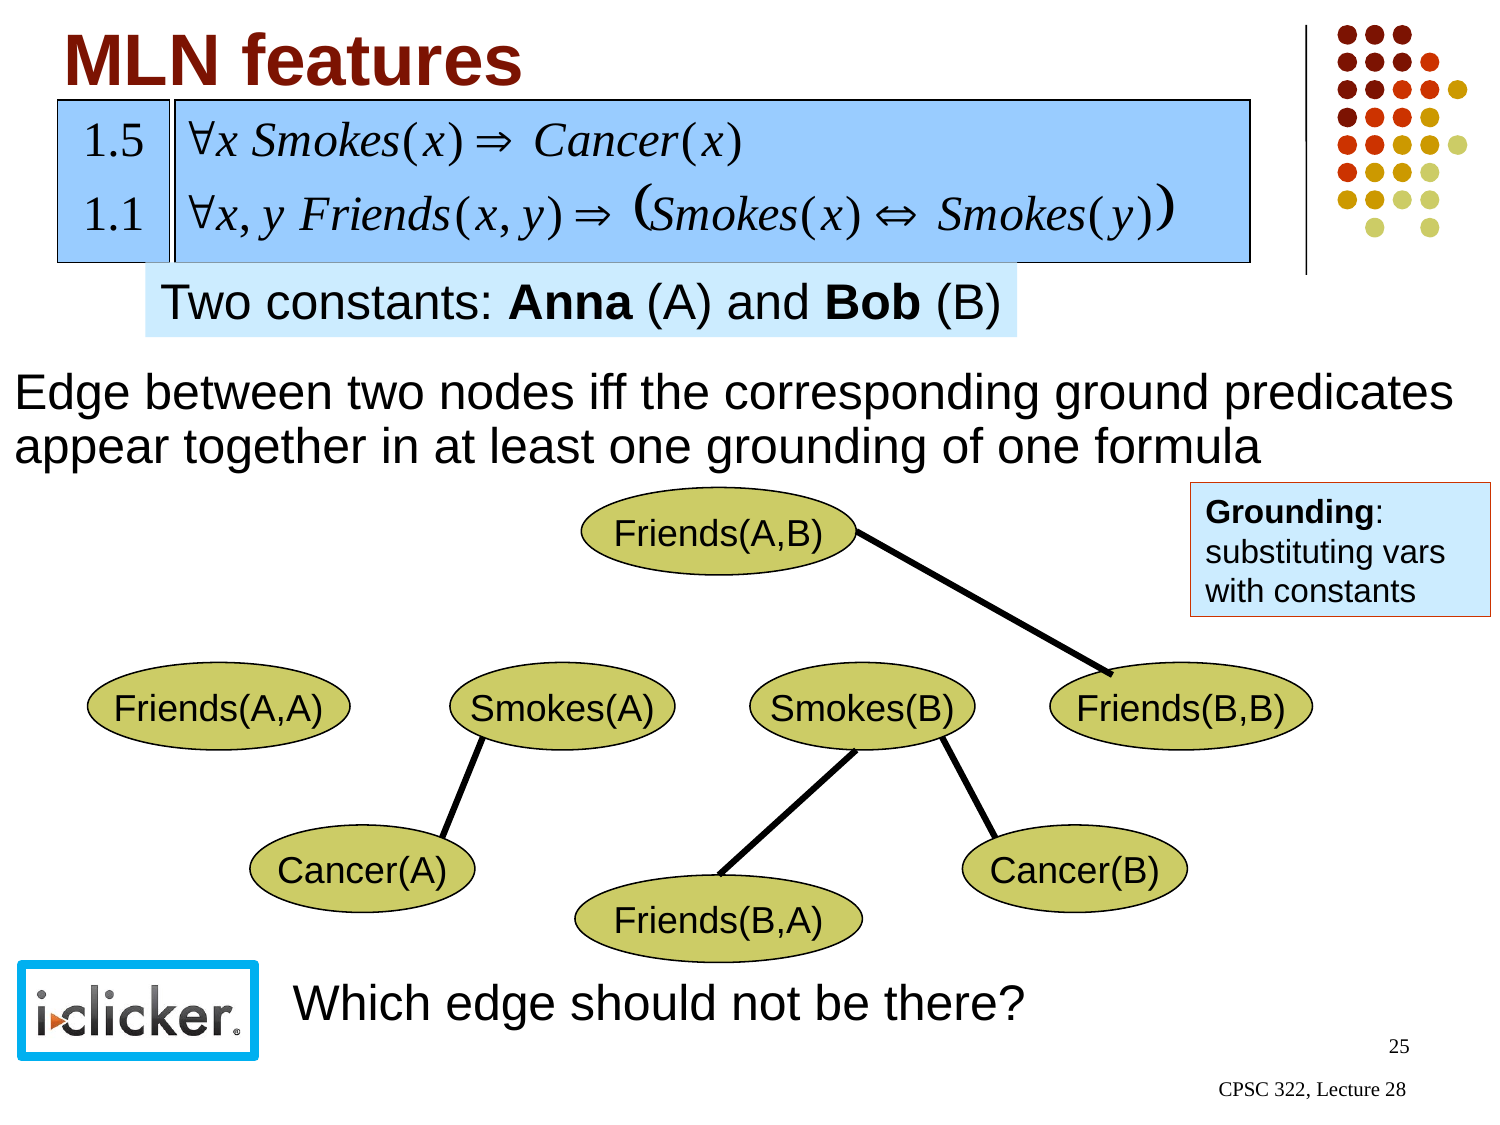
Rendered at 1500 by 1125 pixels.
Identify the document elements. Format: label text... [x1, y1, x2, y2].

text_box Which edge should not be there? [252, 969, 1050, 1032]
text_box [941, 736, 996, 838]
picture [27, 970, 249, 1051]
text_box Friends(B,B) [1050, 662, 1313, 750]
text_box Edge between two nodes iff the corresponding ground predicates appear together in at least one grounding of one formula [0, 358, 1500, 515]
text_box [174, 108, 1250, 263]
text_box Friends(B,A) [574, 874, 863, 963]
text_box Two constants: Anna (A) and Bob (B) [145, 262, 1018, 338]
text_box Smokes(B) [749, 662, 975, 750]
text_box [441, 736, 484, 838]
text_box [57, 99, 170, 263]
title MLN features [48, 0, 1286, 108]
text_box Grounding: substituting vars with constants [1190, 482, 1491, 617]
text_box Cancer(A) [249, 824, 475, 913]
text_box Smokes(A) [449, 662, 675, 750]
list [174, 112, 1176, 253]
text_box Friends(A,B) [581, 515, 857, 575]
footer CPSC 322, Lecture 28 [1074, 1068, 1500, 1125]
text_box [855, 530, 1113, 676]
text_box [718, 749, 857, 876]
text_box Cancer(B) [962, 824, 1188, 913]
slide_number 25 [1074, 1024, 1426, 1101]
text_box Friends(A,A) [87, 662, 351, 750]
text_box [79, 110, 151, 243]
